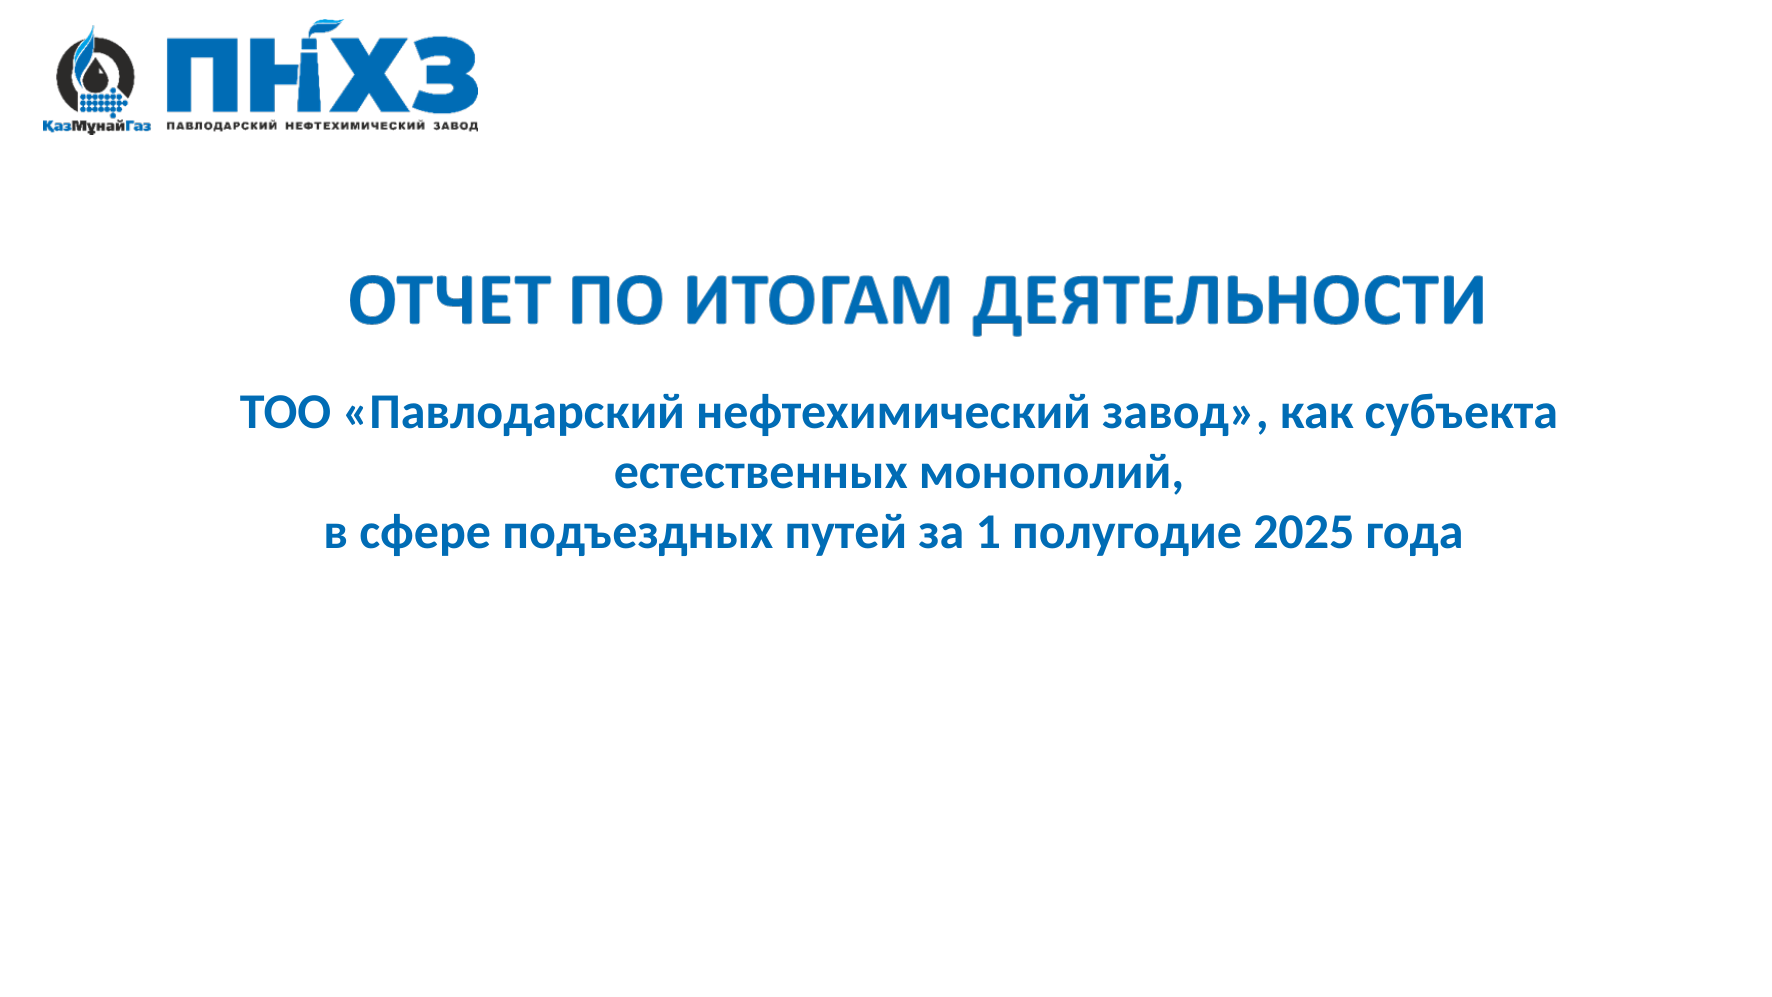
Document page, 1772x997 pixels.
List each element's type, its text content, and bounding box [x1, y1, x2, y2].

picture [302, 230, 1533, 389]
picture [43, 19, 478, 135]
text_box ТОО «Павлодарский нефтехимический завод», как субъекта естественных монополий, в сфере подъездных путей за 1 полугодие 2025 года [171, 370, 1627, 566]
